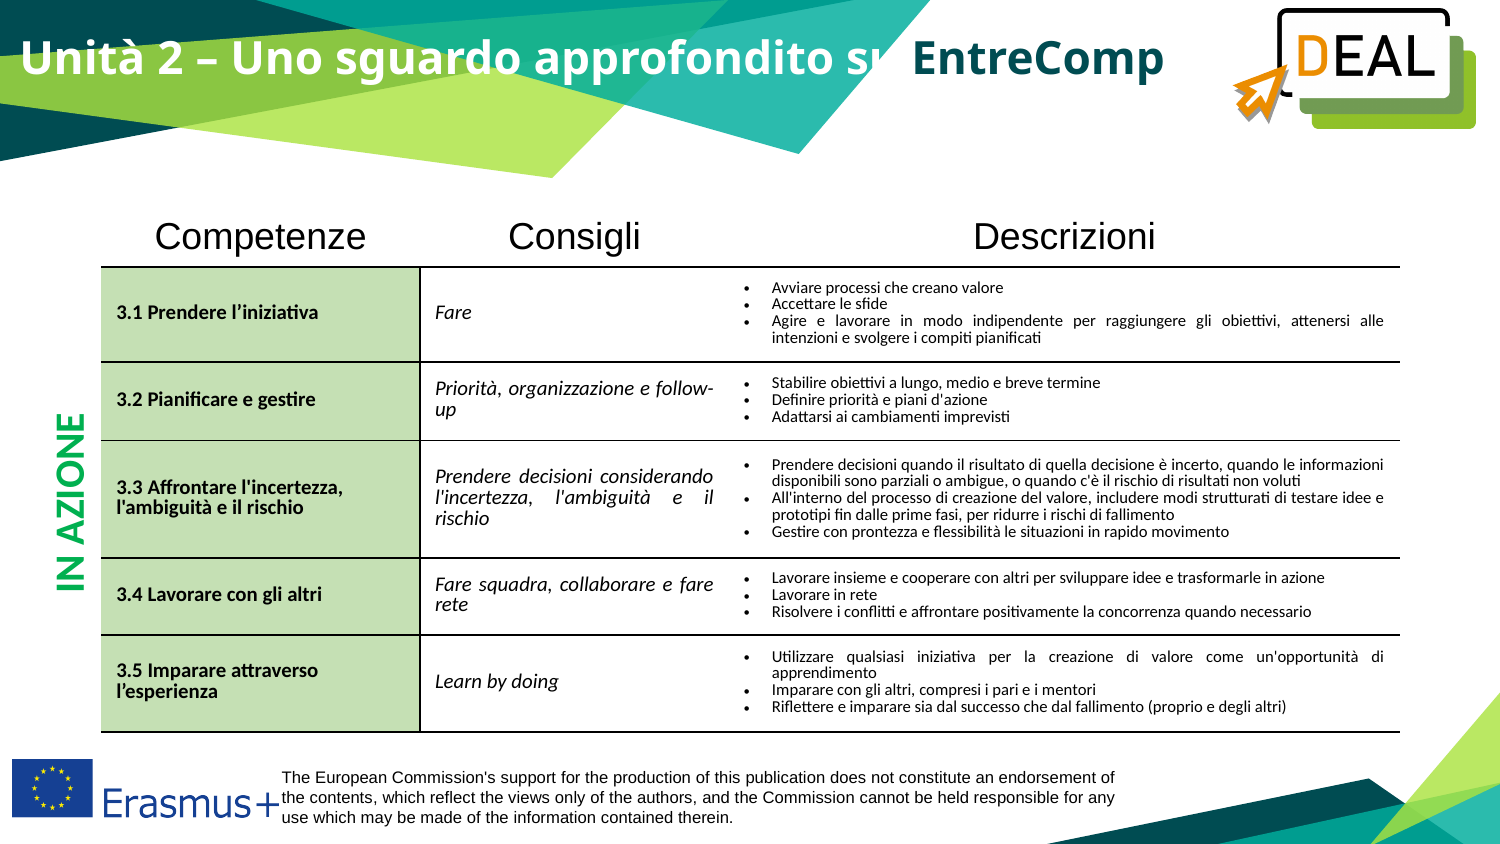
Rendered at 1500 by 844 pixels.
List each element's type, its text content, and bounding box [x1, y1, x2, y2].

table_cell Utilizzare qualsiasi iniziativa per la creazione di valore come un'opportunità di apprendimento Imparare con gli altri, compresi i pari e i mentori Riflettere e imparare sia dal successo che dal fallimento (proprio e degli altri) [729, 636, 1400, 731]
table_cell 3.5 Imparare attraverso l’esperienza [101, 636, 419, 731]
table_cell Lavorare insieme e cooperare con altri per sviluppare idee e trasformarle in azione Lavorare in rete Risolvere i conflitti e affrontare positivamente la concorrenza quando necessario [729, 559, 1400, 634]
table_cell Fare squadra, collaborare e fare rete [421, 559, 729, 634]
picture [1232, 8, 1476, 129]
table_cell 3.4 Lavorare con gli altri [101, 559, 419, 634]
picture [12, 759, 279, 818]
table_cell Learn by doing [421, 636, 729, 731]
table_header Competenze [101, 206, 420, 266]
table_cell Prendere decisioni considerando l'incertezza, l'ambiguità e il rischio [421, 441, 729, 557]
table_cell 3.2 Pianificare e gestire [101, 363, 419, 440]
table_header Consigli [420, 206, 729, 266]
table_cell Stabilire obiettivi a lungo, medio e breve termine Definire priorità e piani d'azione Adattarsi ai cambiamenti imprevisti [729, 363, 1400, 440]
table_cell Avviare processi che creano valore Accettare le sfide Agire e lavorare in modo indipendente per raggiungere gli obiettivi, attenersi alle intenzioni e svolgere i compiti pianificati [729, 268, 1400, 361]
table_cell 3.1 Prendere l’iniziativa [101, 268, 419, 361]
table_cell Prendere decisioni quando il risultato di quella decisione è incerto, quando le informazioni disponibili sono parziali o ambigue, o quando c'è il rischio di risultati non voluti All'interno del processo di creazione del valore, includere modi strutturati di testare idee e prototipi fin dalle prime fasi, per ridurre i rischi di fallimento Gestire con prontezza e flessibilità le situazioni in rapido movimento [729, 441, 1400, 557]
table_cell 3.3 Affrontare l'incertezza, l'ambiguità e il rischio [101, 441, 419, 557]
text_box IN AZIONE [33, 249, 102, 757]
text_box Unità 2 – Uno sguardo approfondito su EntreComp [4, 13, 1275, 104]
table_header Descrizioni [729, 206, 1400, 266]
table_cell Fare [421, 268, 729, 361]
table_cell Priorità, organizzazione e follow-up [421, 363, 729, 440]
